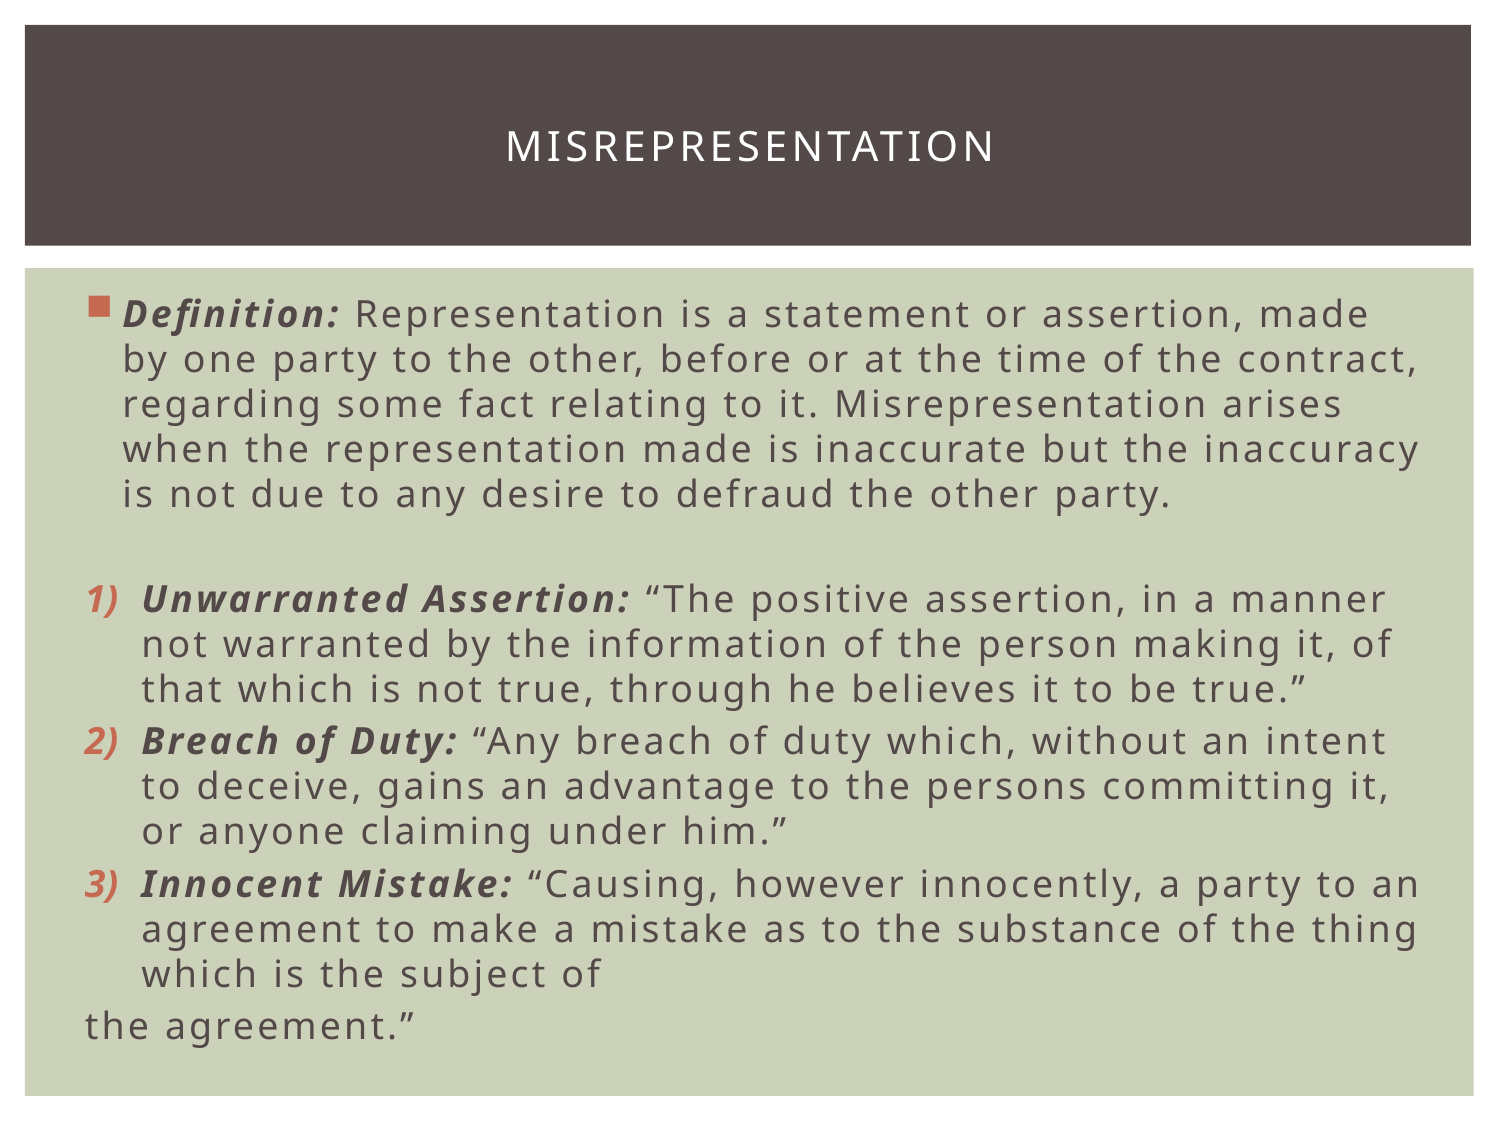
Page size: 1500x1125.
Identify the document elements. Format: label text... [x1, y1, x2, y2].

list Definition: Representation is a statement or assertion, made by one party to the other, before or at the time of the contract, regarding some fact relating to it. Misrepresentation arises when the representation made is inaccurate but the inaccuracy is not due to any desire to defraud the other party. Unwarranted Assertion: “The positive assertion, in a manner not warranted by the information of the person making it, of that which is not true, through he believes it to be true.” Breach of Duty: “Any breach of duty which, without an intent to deceive, gains an advantage to the persons committing it, or anyone claiming under him.” Innocent Mistake: “Causing, however innocently, a party to an agreement to make a mistake as to the substance of the thing which is the subject of the agreement.” [62, 281, 1442, 1005]
title Misrepresentation [62, 58, 1438, 232]
